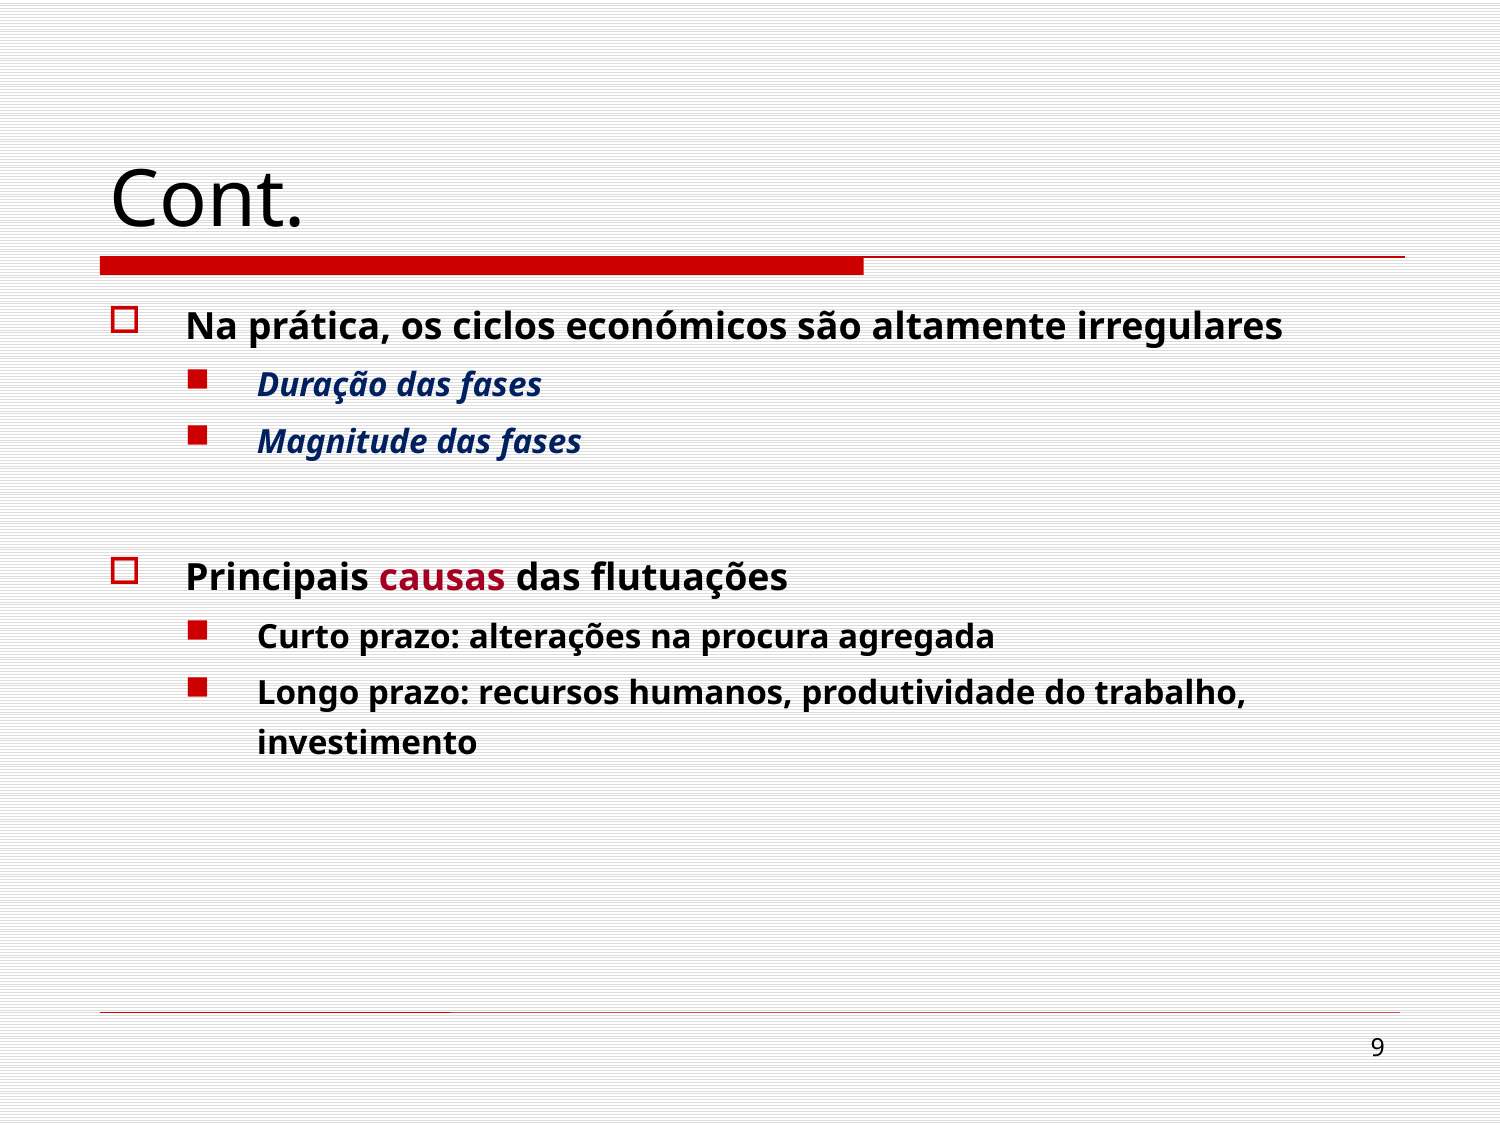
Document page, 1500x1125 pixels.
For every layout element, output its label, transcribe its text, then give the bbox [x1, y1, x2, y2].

slide_number 9 [1074, 1024, 1400, 1103]
list Na prática, os ciclos económicos são altamente irregulares Duração das fases Magnitude das fases Principais causas das flutuações Curto prazo: alterações na procura agregada Longo prazo: recursos humanos, produtividade do trabalho, investimento [92, 287, 1406, 988]
title Cont. [94, 50, 1407, 250]
